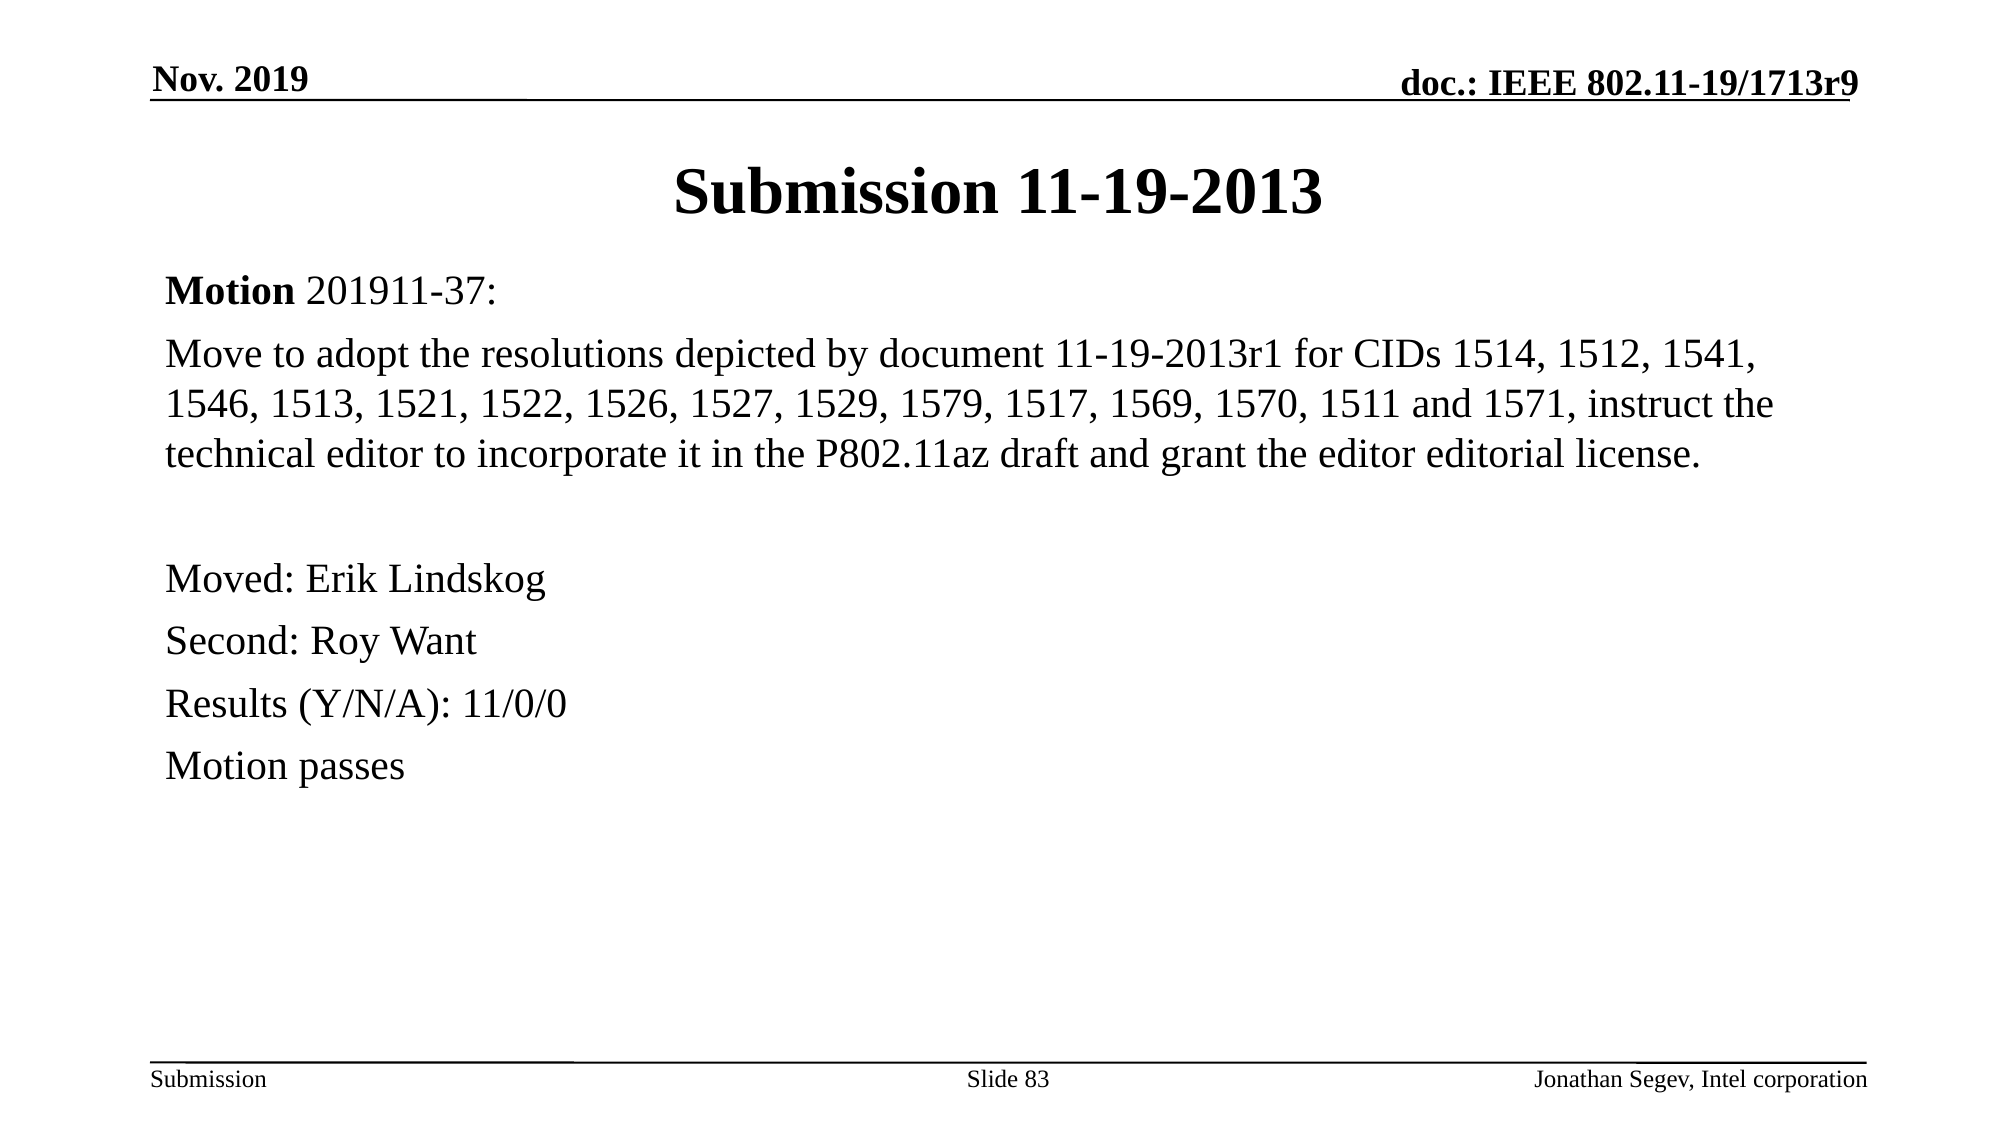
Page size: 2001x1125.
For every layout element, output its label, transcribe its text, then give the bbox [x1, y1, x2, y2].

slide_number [152, 54, 563, 100]
list Motion 201911-37: Move to adopt the resolutions depicted by document 11-19-2013r1 for CIDs 1514, 1512, 1541, 1546, 1513, 1521, 1522, 1526, 1527, 1529, 1579, 1517, 1569, 1570, 1511 and 1571, instruct the technical editor to incorporate it in the P802.11az draft and grant the editor editorial license. Moved: Erik Lindskog Second: Roy Want Results (Y/N/A): 11/0/0 Motion passes [149, 255, 1850, 1000]
slide_number Slide 83 [950, 1061, 1067, 1123]
footer Jonathan Segev, Intel corporation [1171, 1061, 1869, 1093]
title Submission 11-19-2013 [149, 99, 1850, 255]
